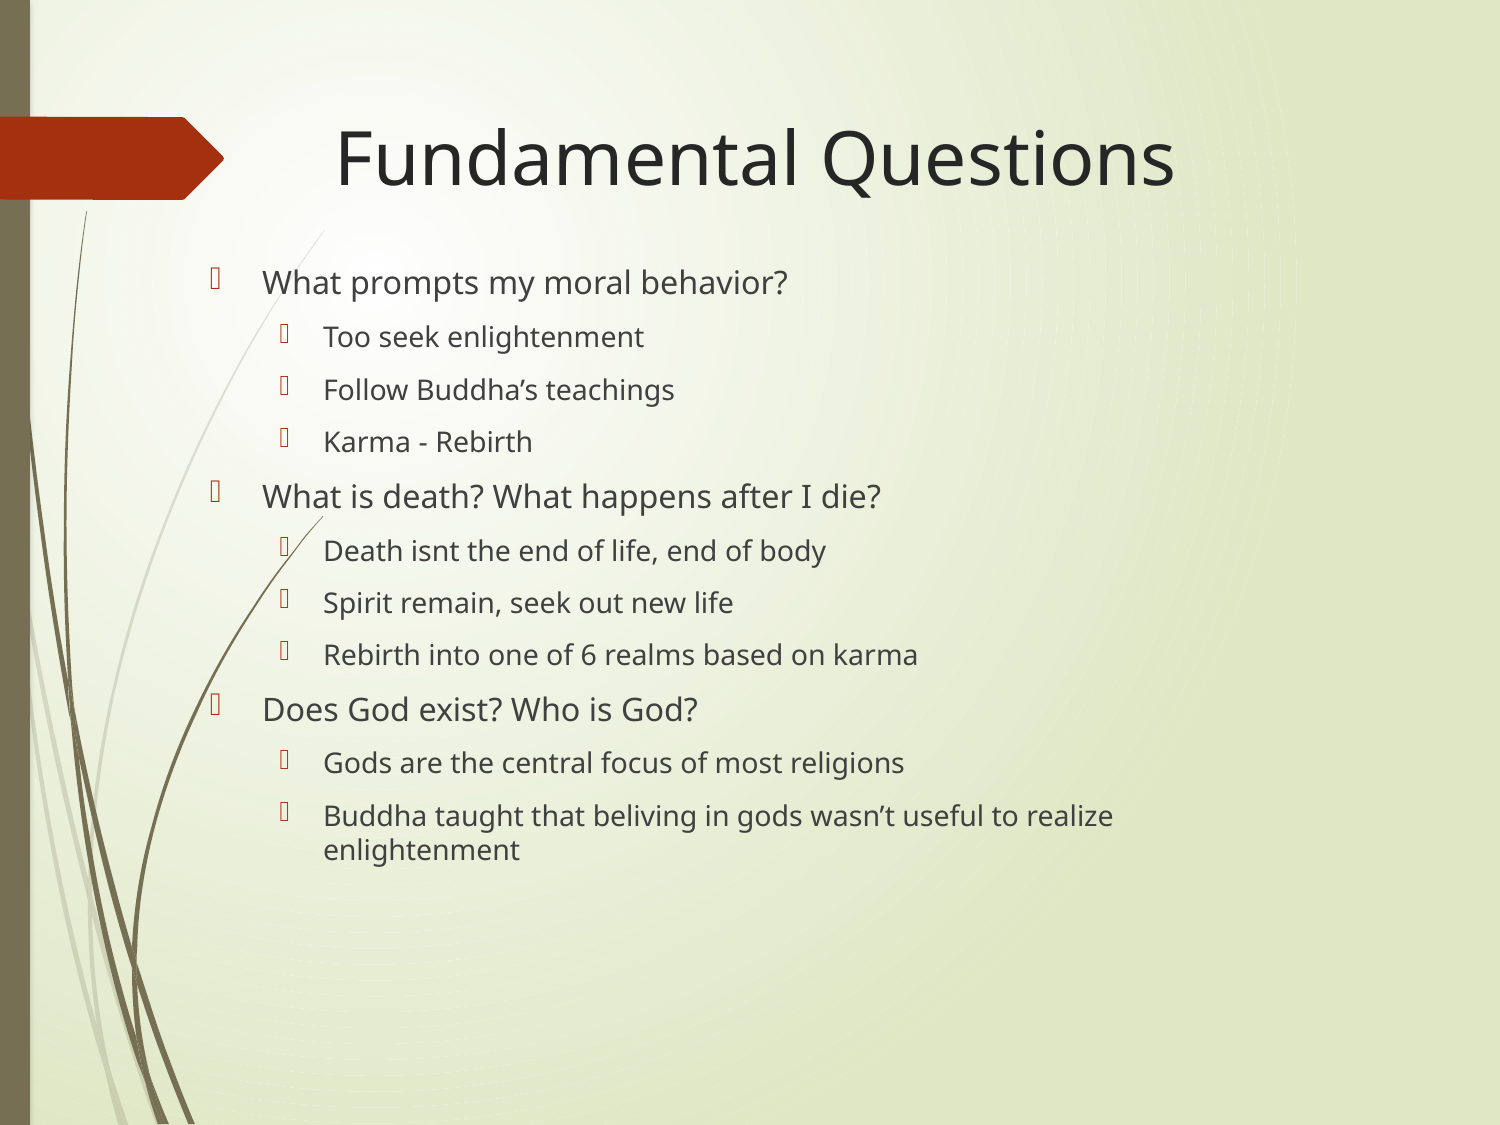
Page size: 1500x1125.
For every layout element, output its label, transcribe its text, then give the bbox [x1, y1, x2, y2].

list What prompts my moral behavior? Too seek enlightenment Follow Buddha’s teachings Karma - Rebirth What is death? What happens after I die? Death isnt the end of life, end of body Spirit remain, seek out new life Rebirth into one of 6 realms based on karma Does God exist? Who is God? Gods are the central focus of most religions Buddha taught that beliving in gods wasn’t useful to realize enlightenment [194, 255, 1277, 875]
title Fundamental Questions [319, 102, 1400, 313]
